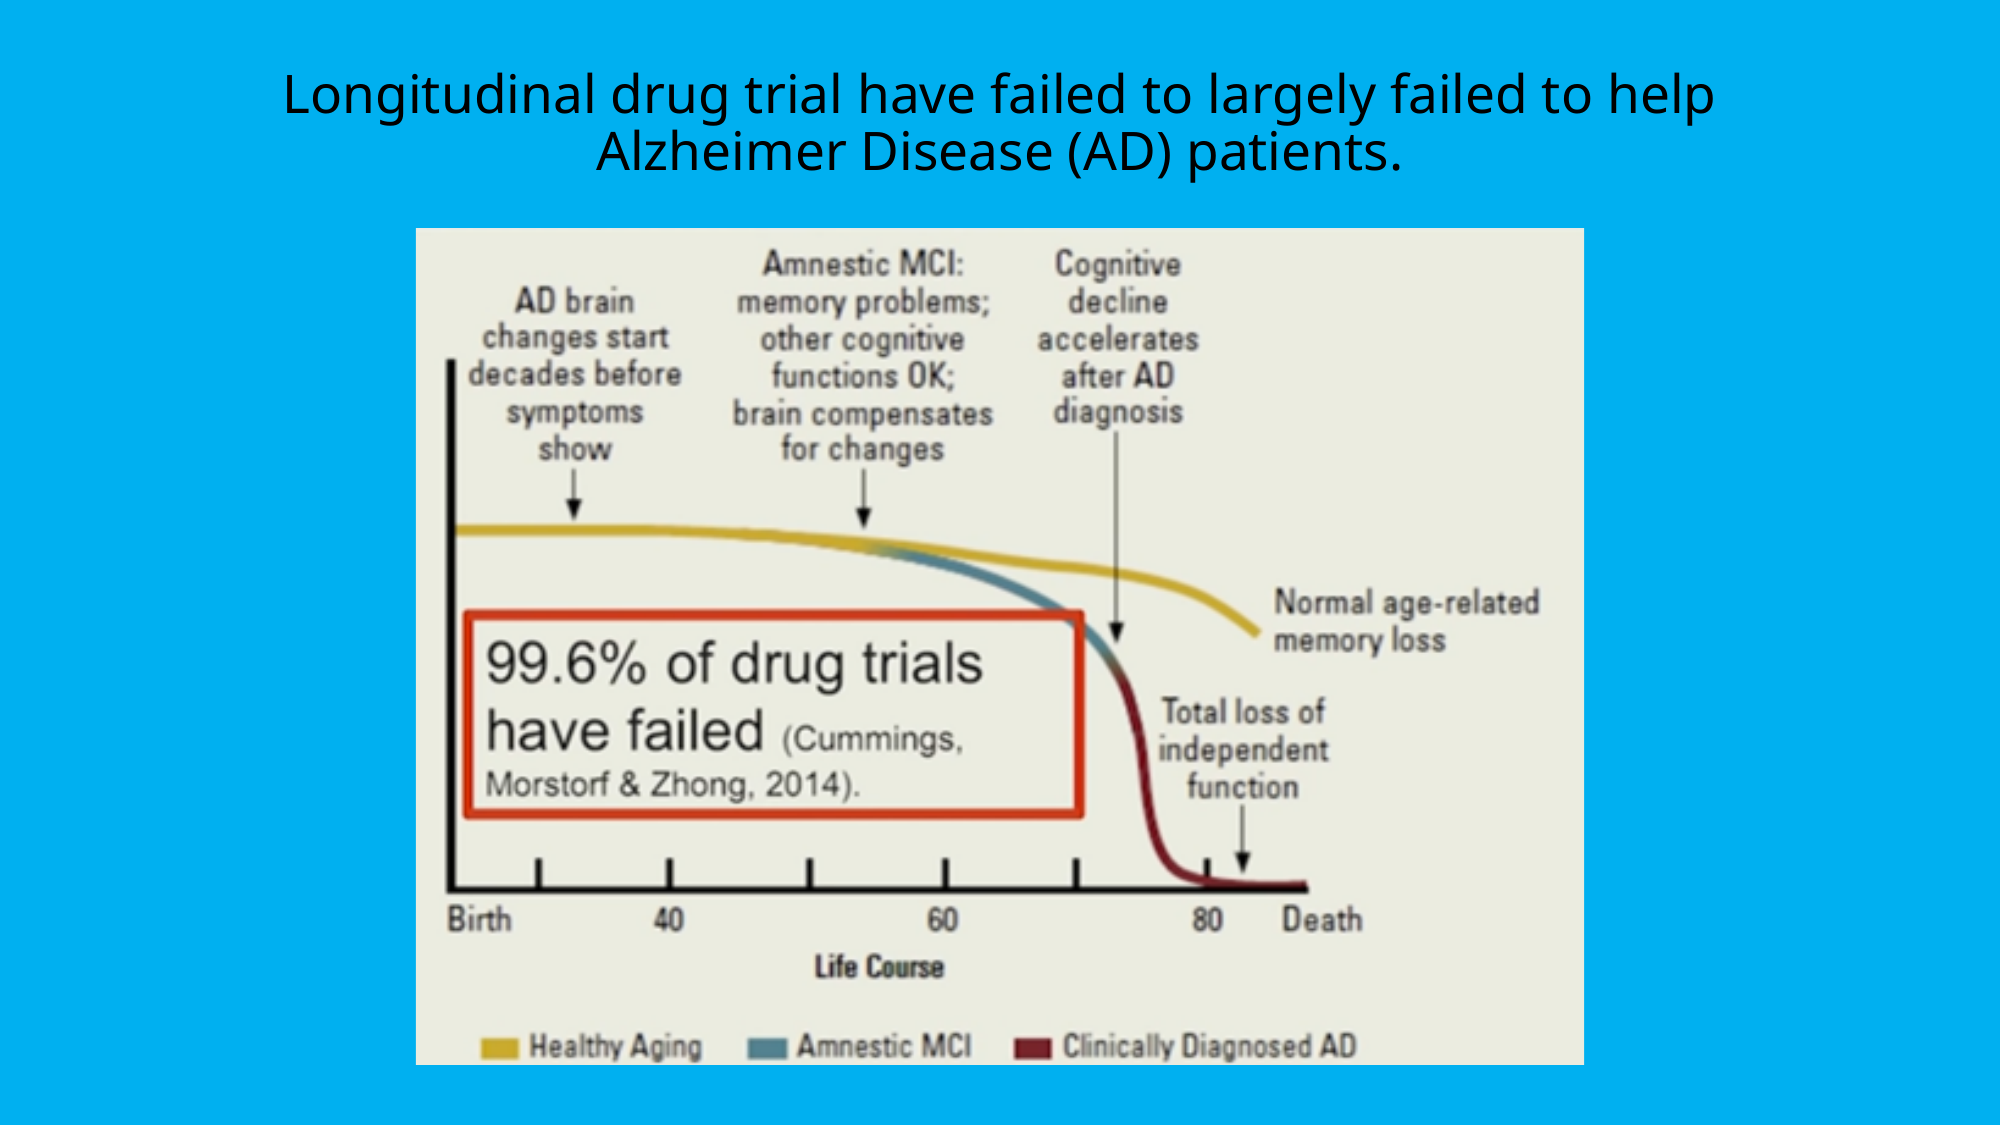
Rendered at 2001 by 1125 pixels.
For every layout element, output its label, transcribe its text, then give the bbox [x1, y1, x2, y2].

picture [416, 229, 1584, 1064]
title Longitudinal drug trial have failed to largely failed to help Alzheimer Disease (AD) patients. [137, 59, 1863, 191]
